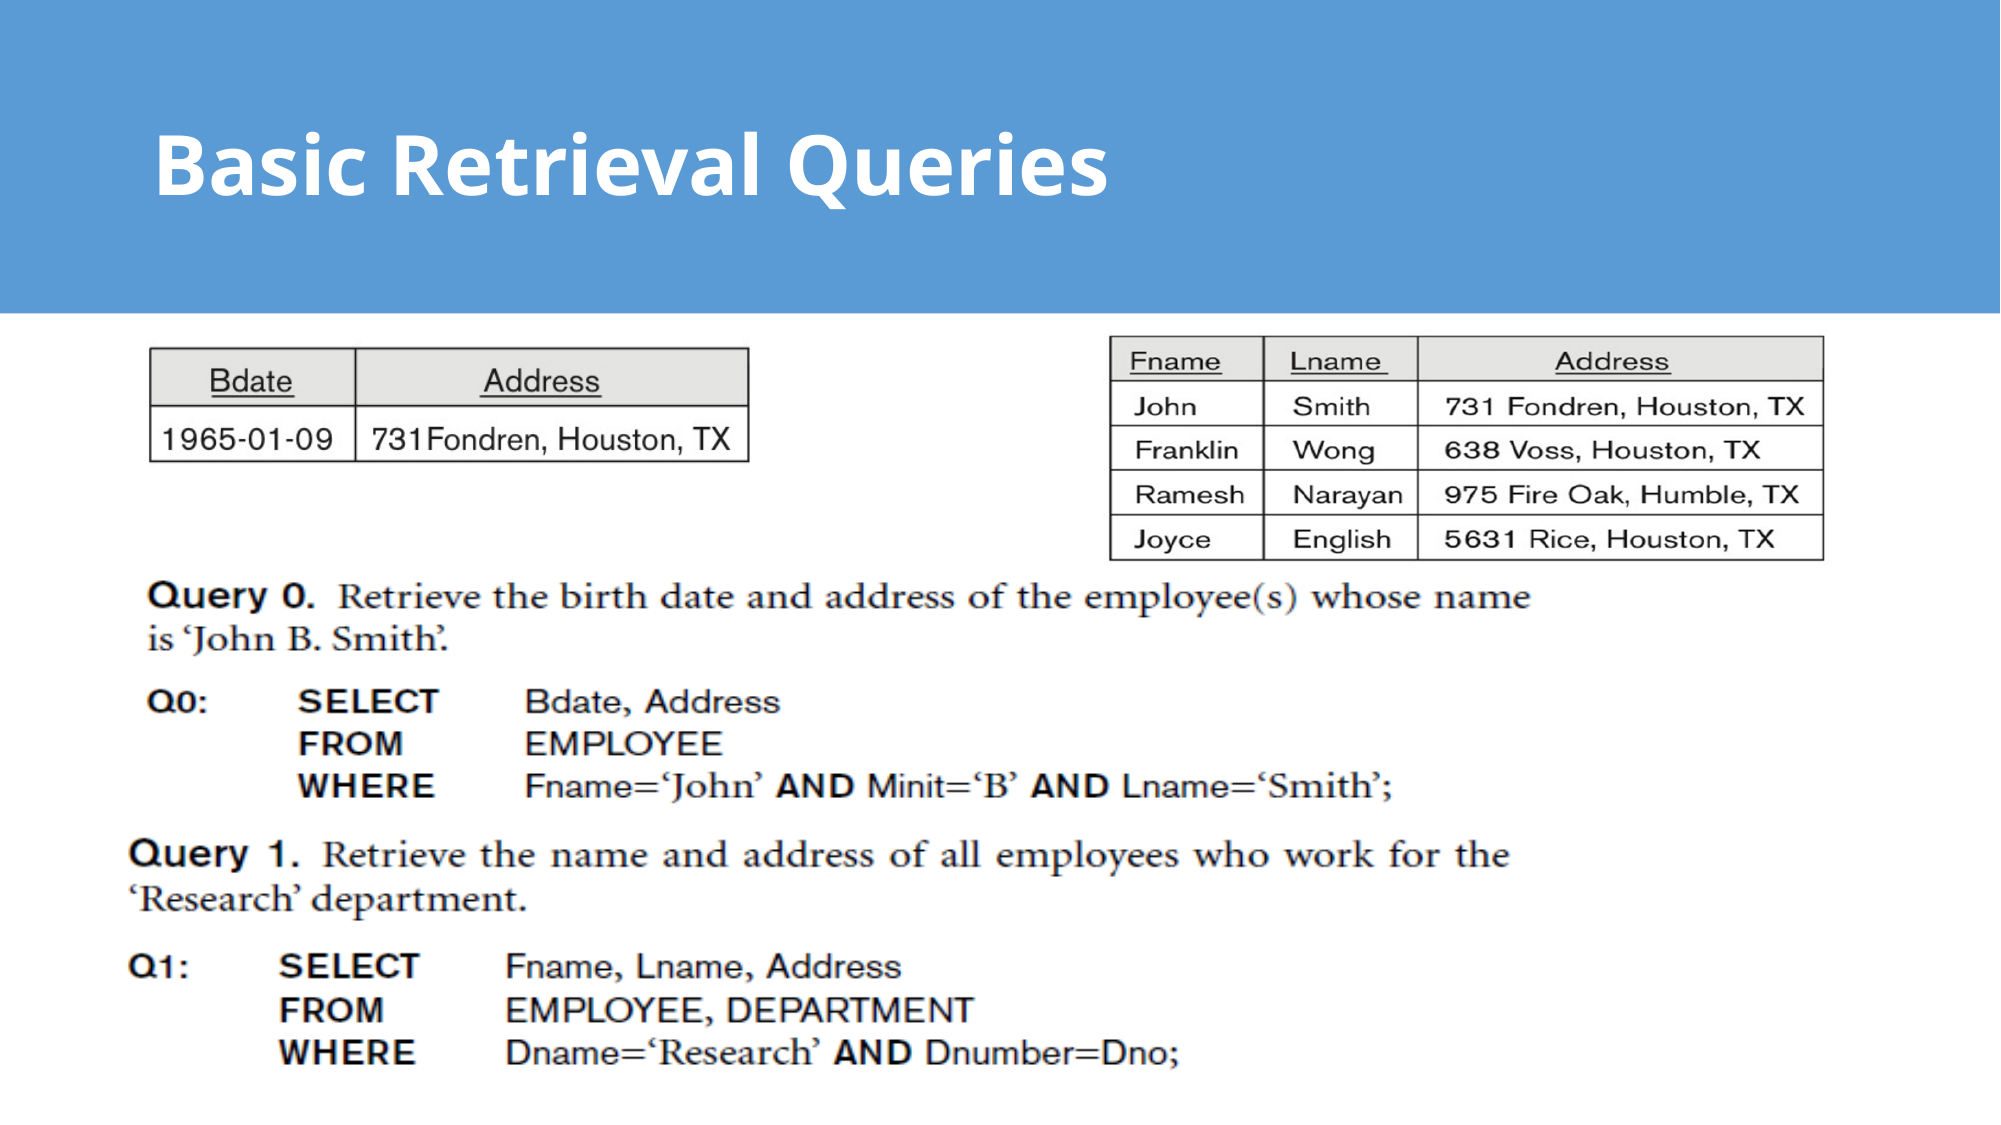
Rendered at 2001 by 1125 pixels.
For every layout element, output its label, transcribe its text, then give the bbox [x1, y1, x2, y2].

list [137, 332, 763, 472]
picture [116, 827, 1526, 1088]
text_box [0, 0, 2000, 314]
picture [137, 323, 1830, 820]
title Basic Retrieval Queries [137, 59, 1863, 278]
